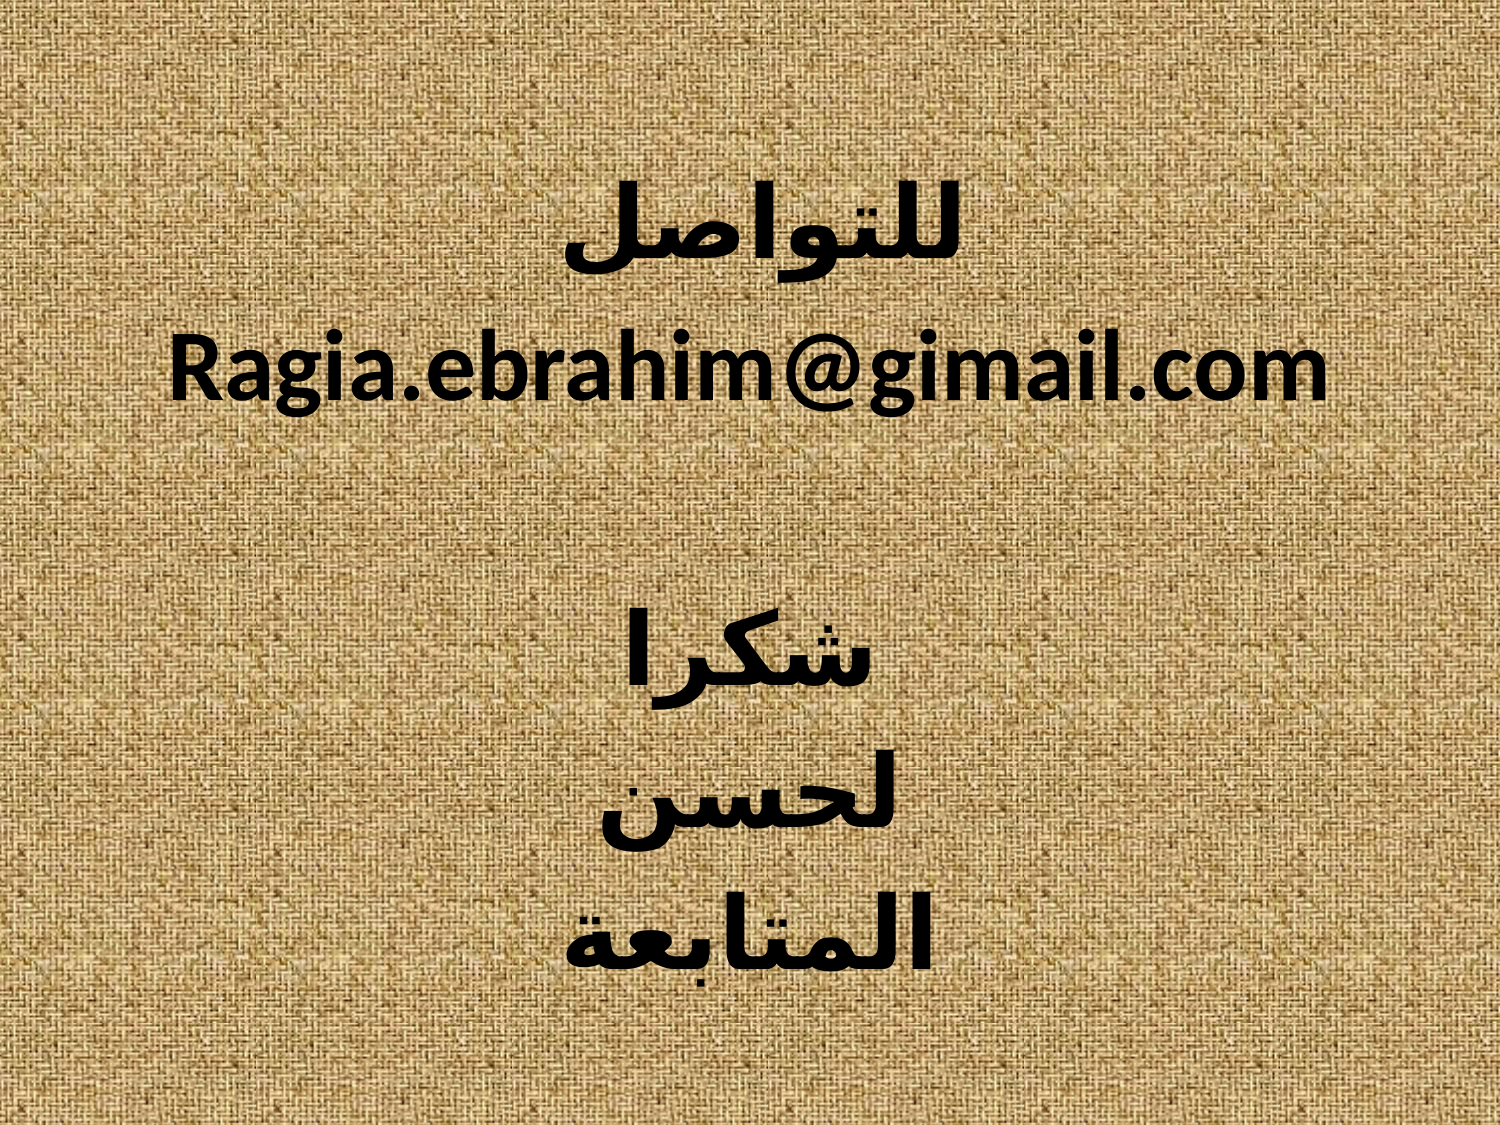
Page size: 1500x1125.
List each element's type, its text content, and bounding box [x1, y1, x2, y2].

list للتواصل Ragia.ebrahim@gimail.com شكرا لحسن المتابعة [75, 149, 1425, 1005]
picture [0, 0, 1500, 1125]
